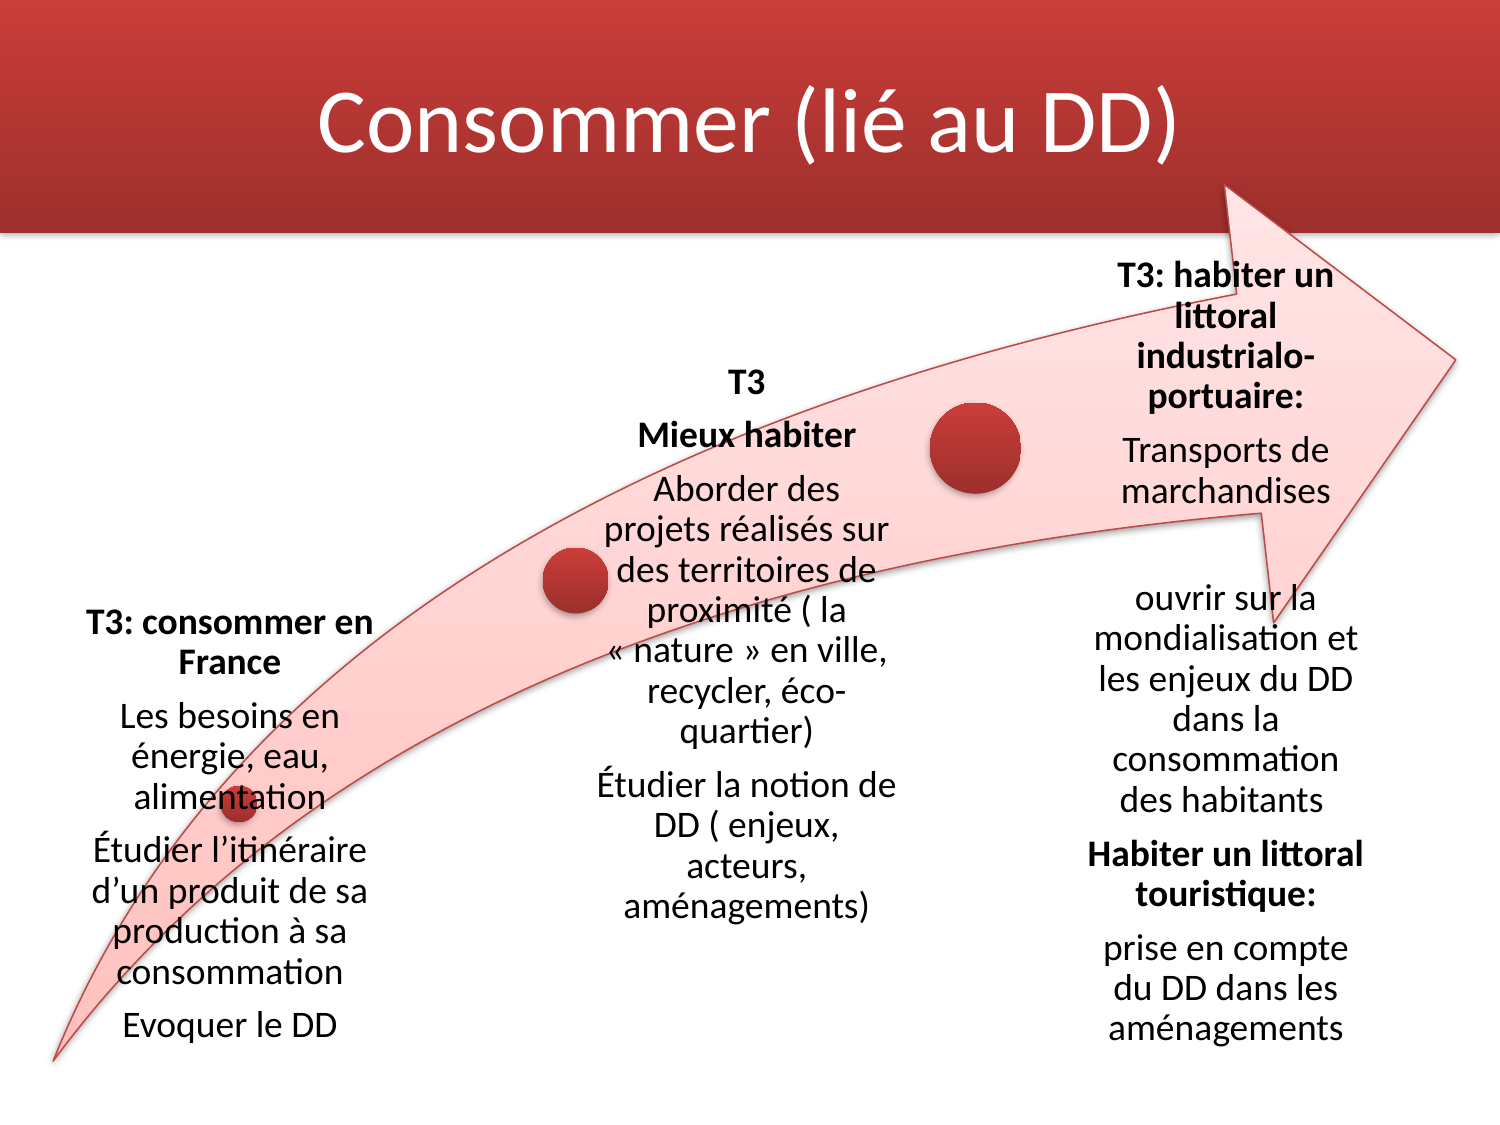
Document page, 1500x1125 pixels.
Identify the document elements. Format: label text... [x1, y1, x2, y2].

title Consommer (lié au DD) [0, 0, 1500, 233]
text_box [17, 228, 1471, 1107]
